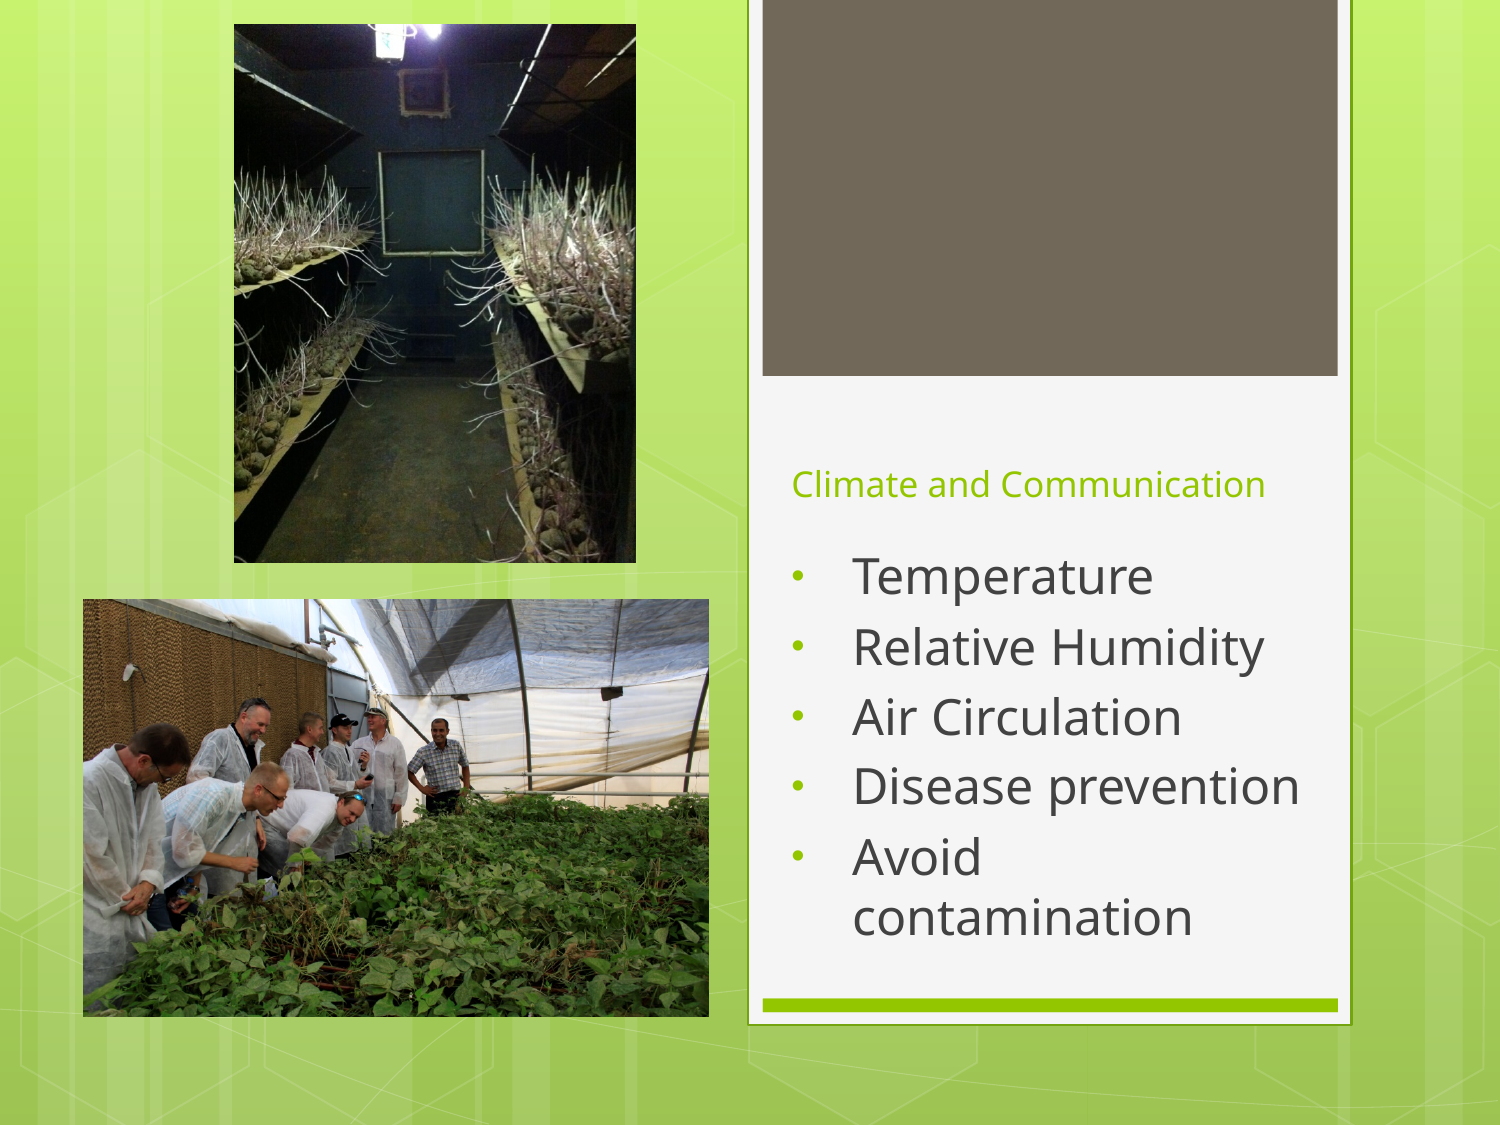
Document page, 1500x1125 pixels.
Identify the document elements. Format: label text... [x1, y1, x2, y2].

subtitle Temperature Relative Humidity Air Circulation Disease prevention Avoid contamination [776, 537, 1320, 975]
picture [234, 24, 636, 563]
title Climate and Communication [776, 444, 1320, 513]
picture [82, 599, 709, 1017]
